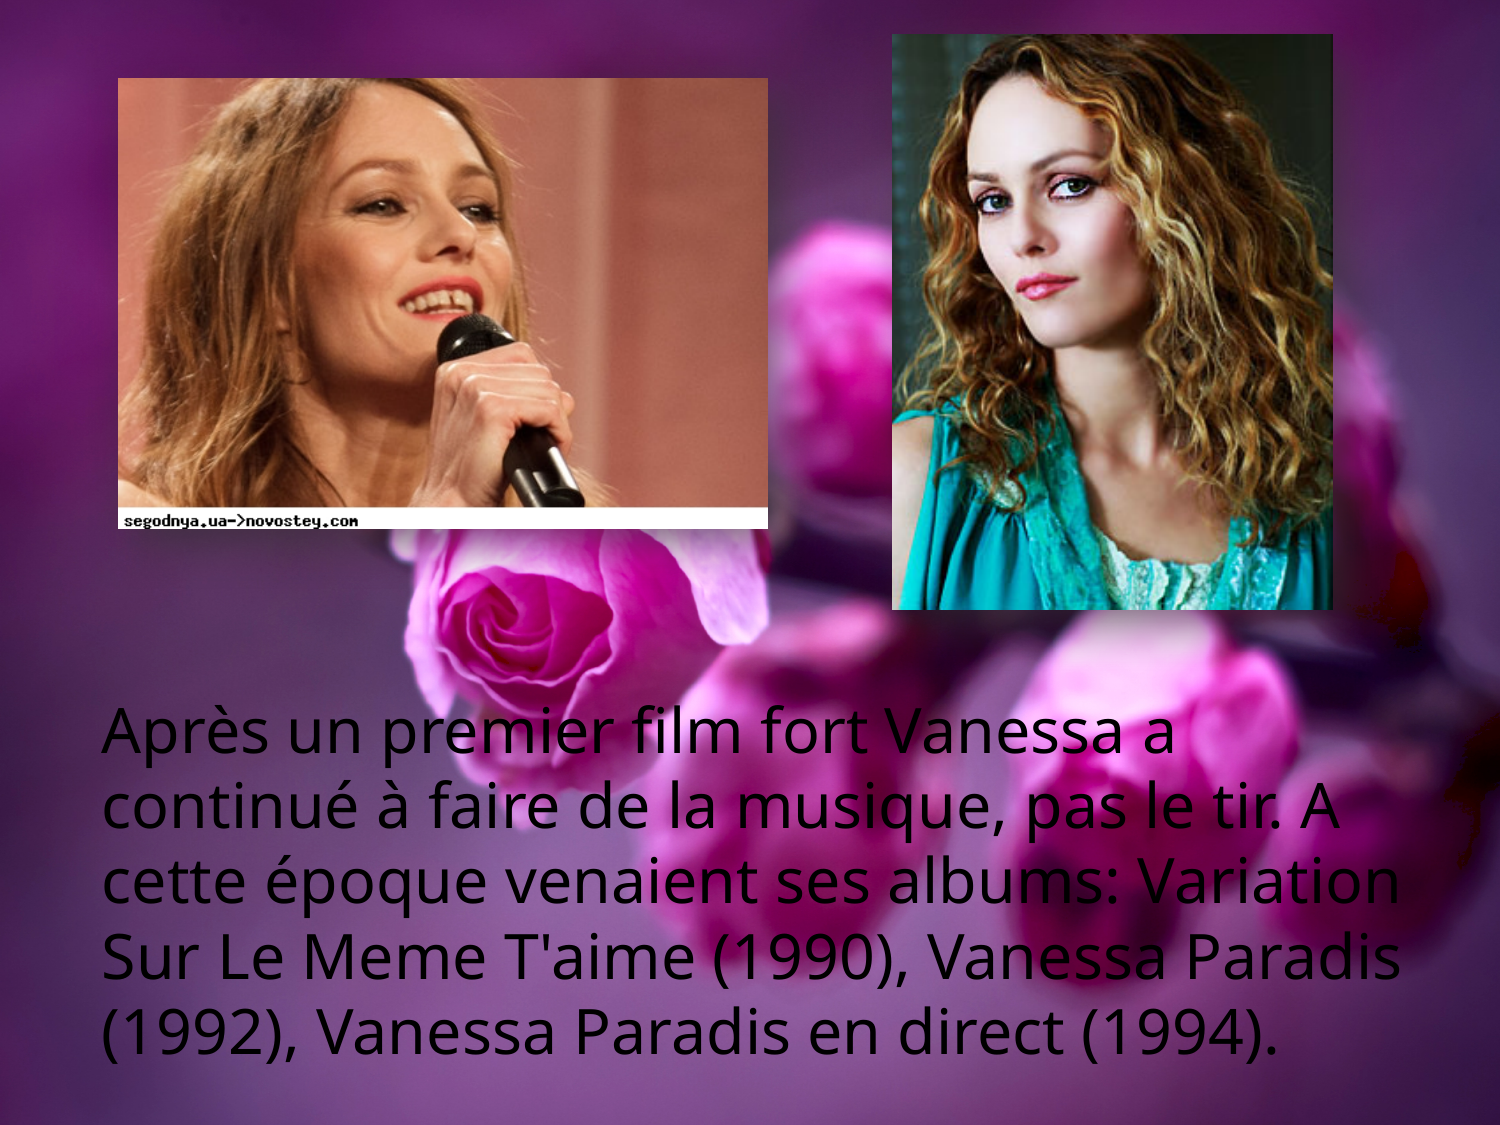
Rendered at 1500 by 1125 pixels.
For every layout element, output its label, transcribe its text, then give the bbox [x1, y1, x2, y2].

picture [0, 0, 1500, 1125]
list Après un premier film fort Vanessa a continué à faire de la musique, pas le tir. A cette époque venaient ses albums: Variation Sur Le Meme T'aime (1990), Vanessa Paradis (1992), Vanessa Paradis en direct (1994). [86, 683, 1437, 1125]
